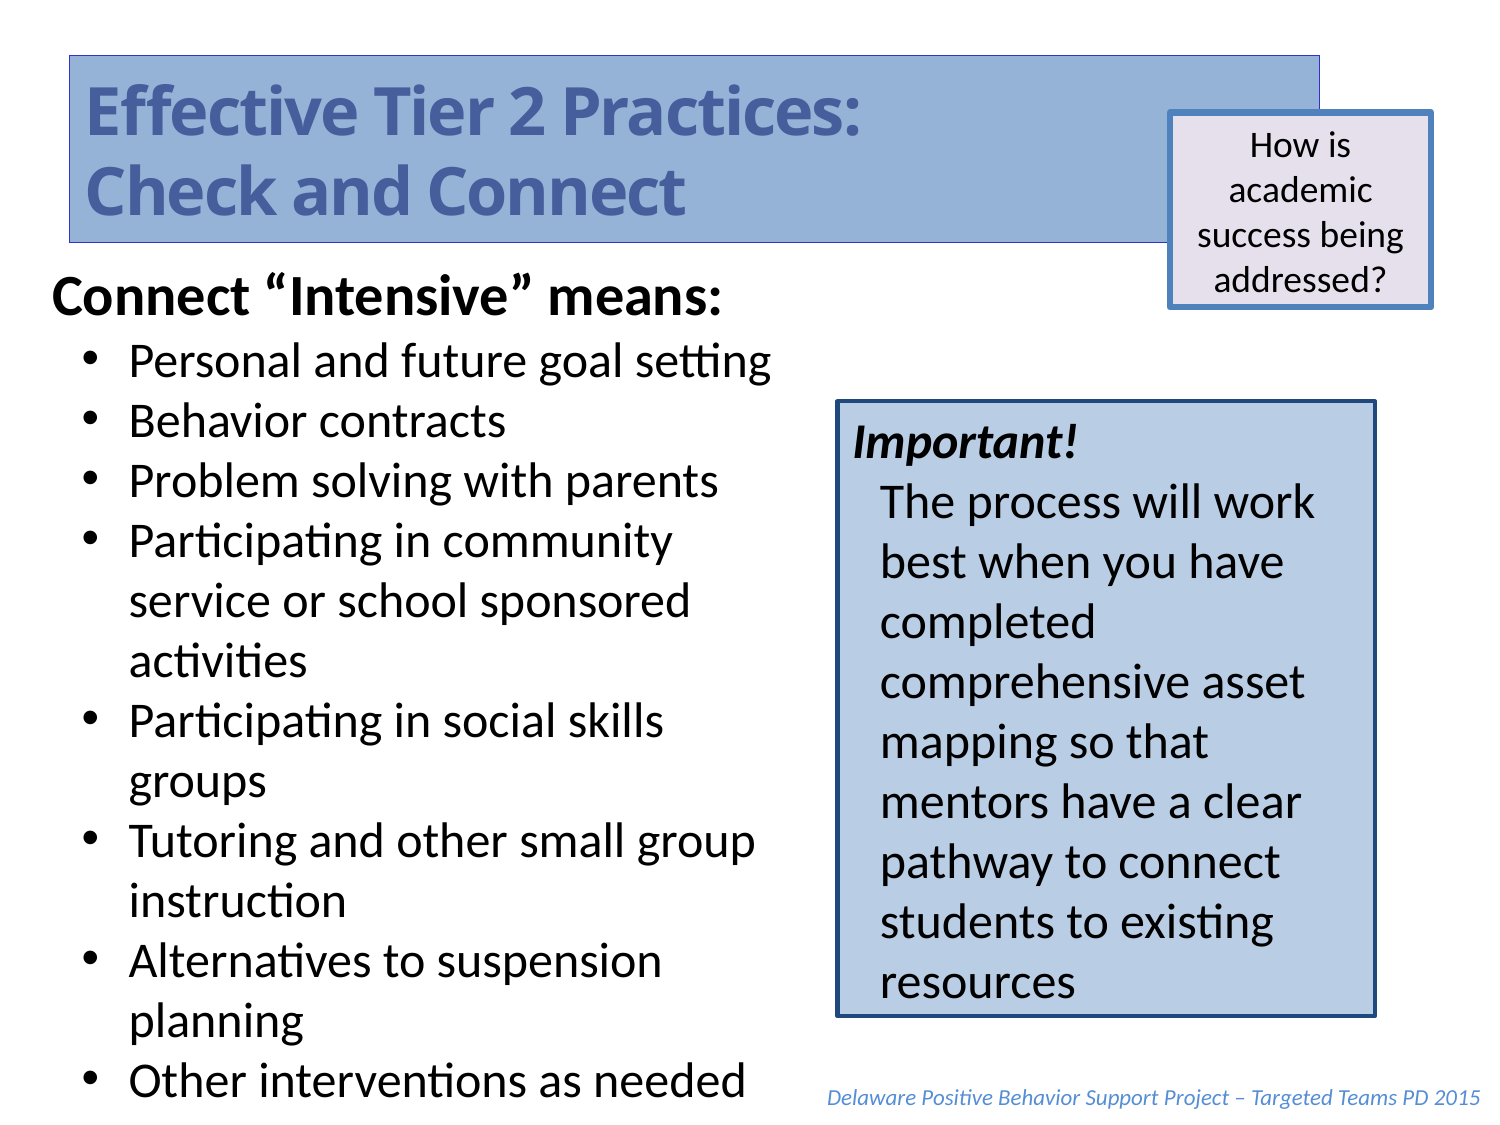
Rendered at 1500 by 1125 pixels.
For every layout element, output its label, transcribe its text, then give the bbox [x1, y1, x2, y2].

text_box Delaware Positive Behavior Support Project – Targeted Teams PD 2015 [812, 1075, 1500, 1118]
text_box Connect “Intensive” means: Personal and future goal setting Behavior contracts Problem solving with parents Participating in community service or school sponsored activities Participating in social skills groups Tutoring and other small group instruction Alternatives to suspension planning Other interventions as needed [37, 249, 825, 1125]
text_box How is academic success being addressed? [1168, 110, 1433, 309]
text_box Important! The process will work best when you have completed comprehensive asset mapping so that mentors have a clear pathway to connect students to existing resources [835, 399, 1377, 1018]
text_box Effective Tier 2 Practices: Check and Connect [69, 55, 1320, 243]
list [825, 262, 1425, 1005]
